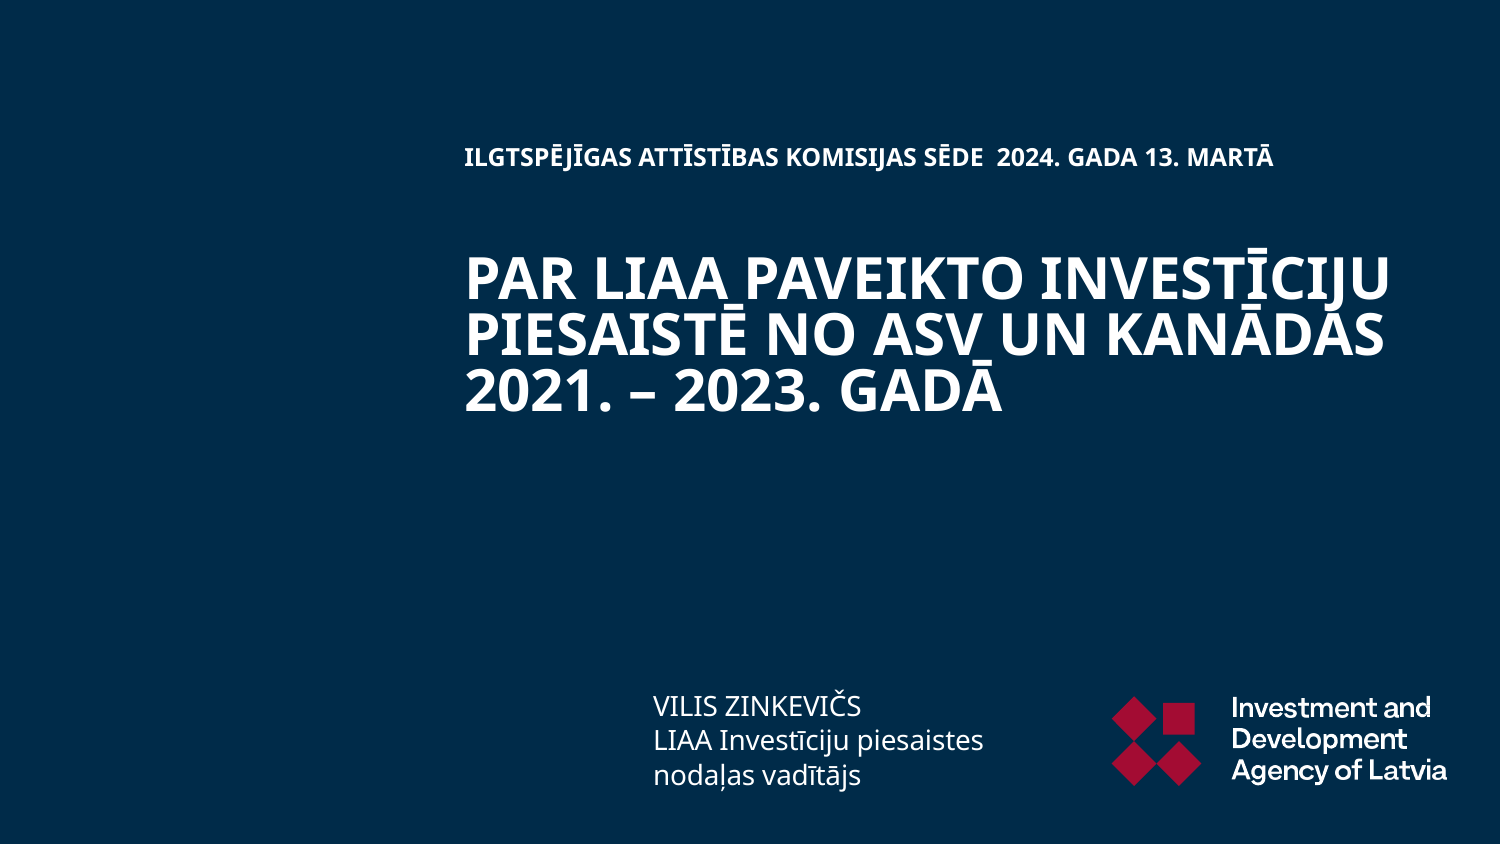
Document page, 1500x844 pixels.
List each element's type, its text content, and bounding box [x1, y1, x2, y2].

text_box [1364, 729, 1407, 749]
text_box [1233, 696, 1237, 717]
text_box [1156, 741, 1202, 787]
text_box VILIS ZINKEVIČS LIAA Investīciju piesaistes nodaļas vadītājs [652, 687, 1030, 791]
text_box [1369, 758, 1448, 781]
text_box [1111, 742, 1156, 786]
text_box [1239, 698, 1377, 718]
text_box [1231, 759, 1330, 786]
text_box [1163, 702, 1195, 735]
title Ilgtspējīgas attīstības komisijas sēde 2024. gada 13. martā Par LIAA paveikto investīciju piesaistē no ASV un Kanādas 2021. – 2023. GADĀ [456, 146, 1447, 423]
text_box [1232, 726, 1363, 755]
text_box [1111, 696, 1157, 742]
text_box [1335, 758, 1363, 781]
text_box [1383, 695, 1431, 718]
